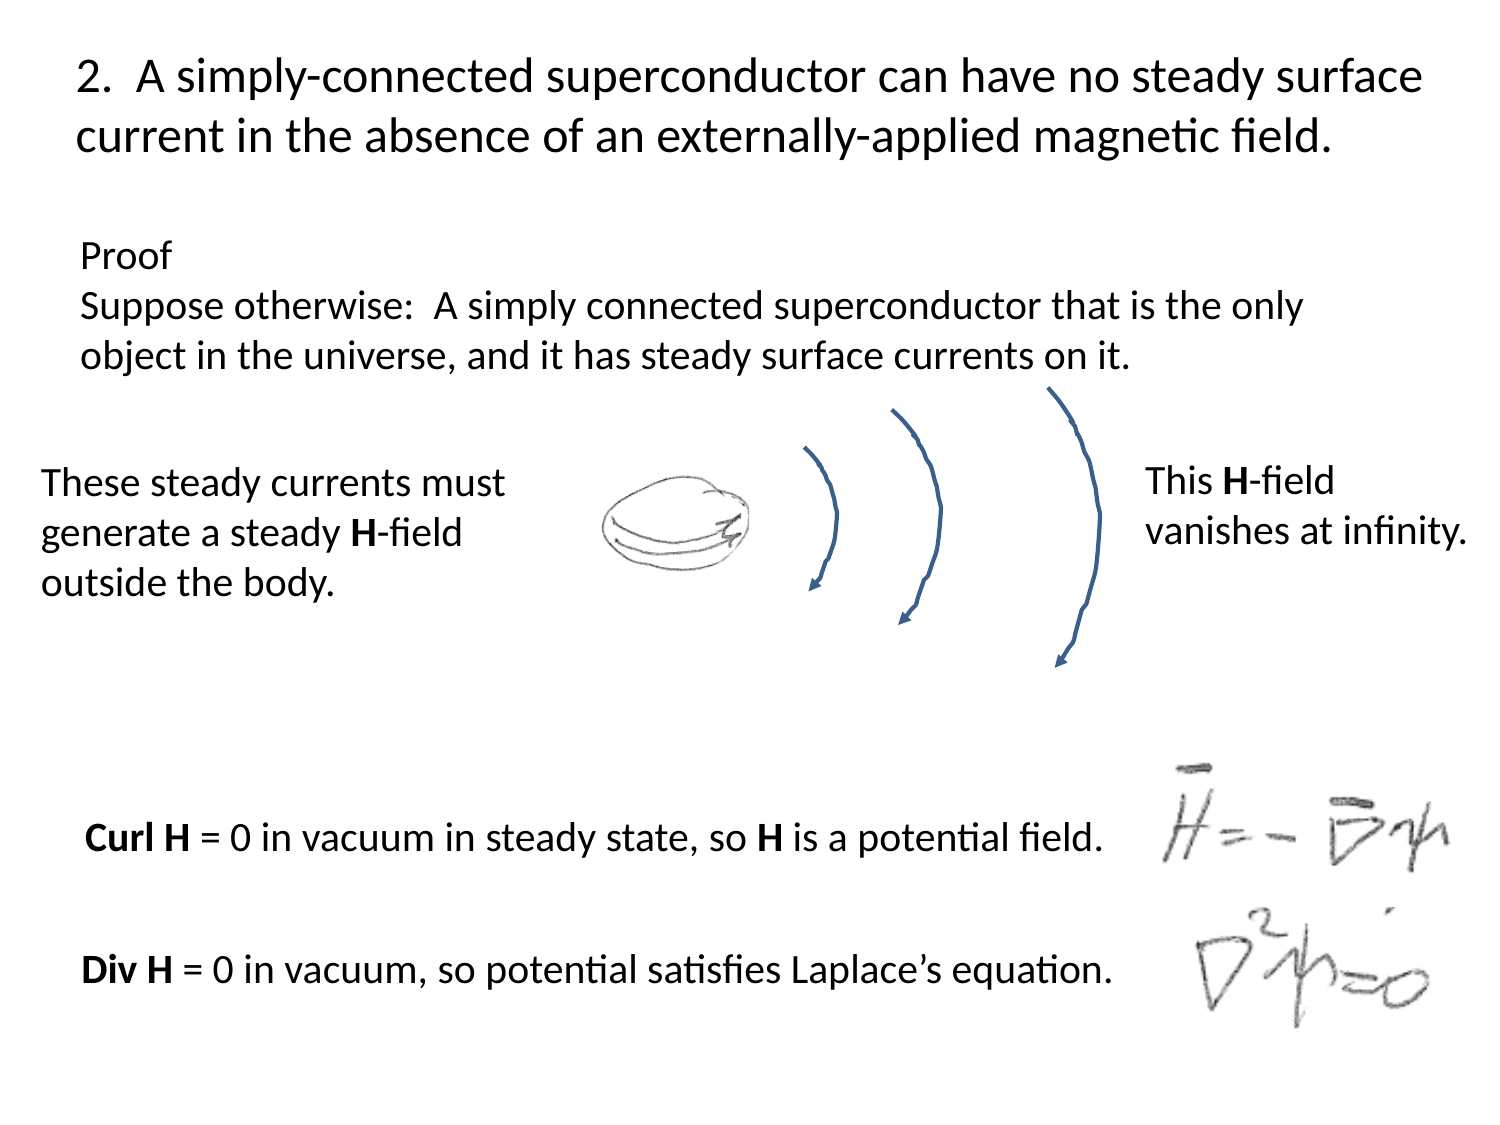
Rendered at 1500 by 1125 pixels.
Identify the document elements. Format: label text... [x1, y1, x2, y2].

text_box Proof Suppose otherwise: A simply connected superconductor that is the only object in the universe, and it has steady surface currents on it. [65, 220, 1341, 386]
text_box Div H = 0 in vacuum, so potential satisfies Laplace’s equation. [66, 934, 1130, 1000]
text_box [890, 408, 944, 625]
picture [600, 471, 750, 573]
text_box 2. A simply-connected superconductor can have no steady surface current in the absence of an externally-applied magnetic field. [60, 35, 1475, 171]
text_box [1046, 386, 1103, 668]
text_box [802, 445, 840, 592]
text_box Curl H = 0 in vacuum in steady state, so H is a potential field. [70, 801, 1120, 867]
picture [1191, 907, 1434, 1033]
picture [1145, 752, 1455, 879]
text_box These steady currents must generate a steady H-field outside the body. [26, 447, 581, 612]
text_box This H-field vanishes at infinity. [1130, 445, 1500, 561]
